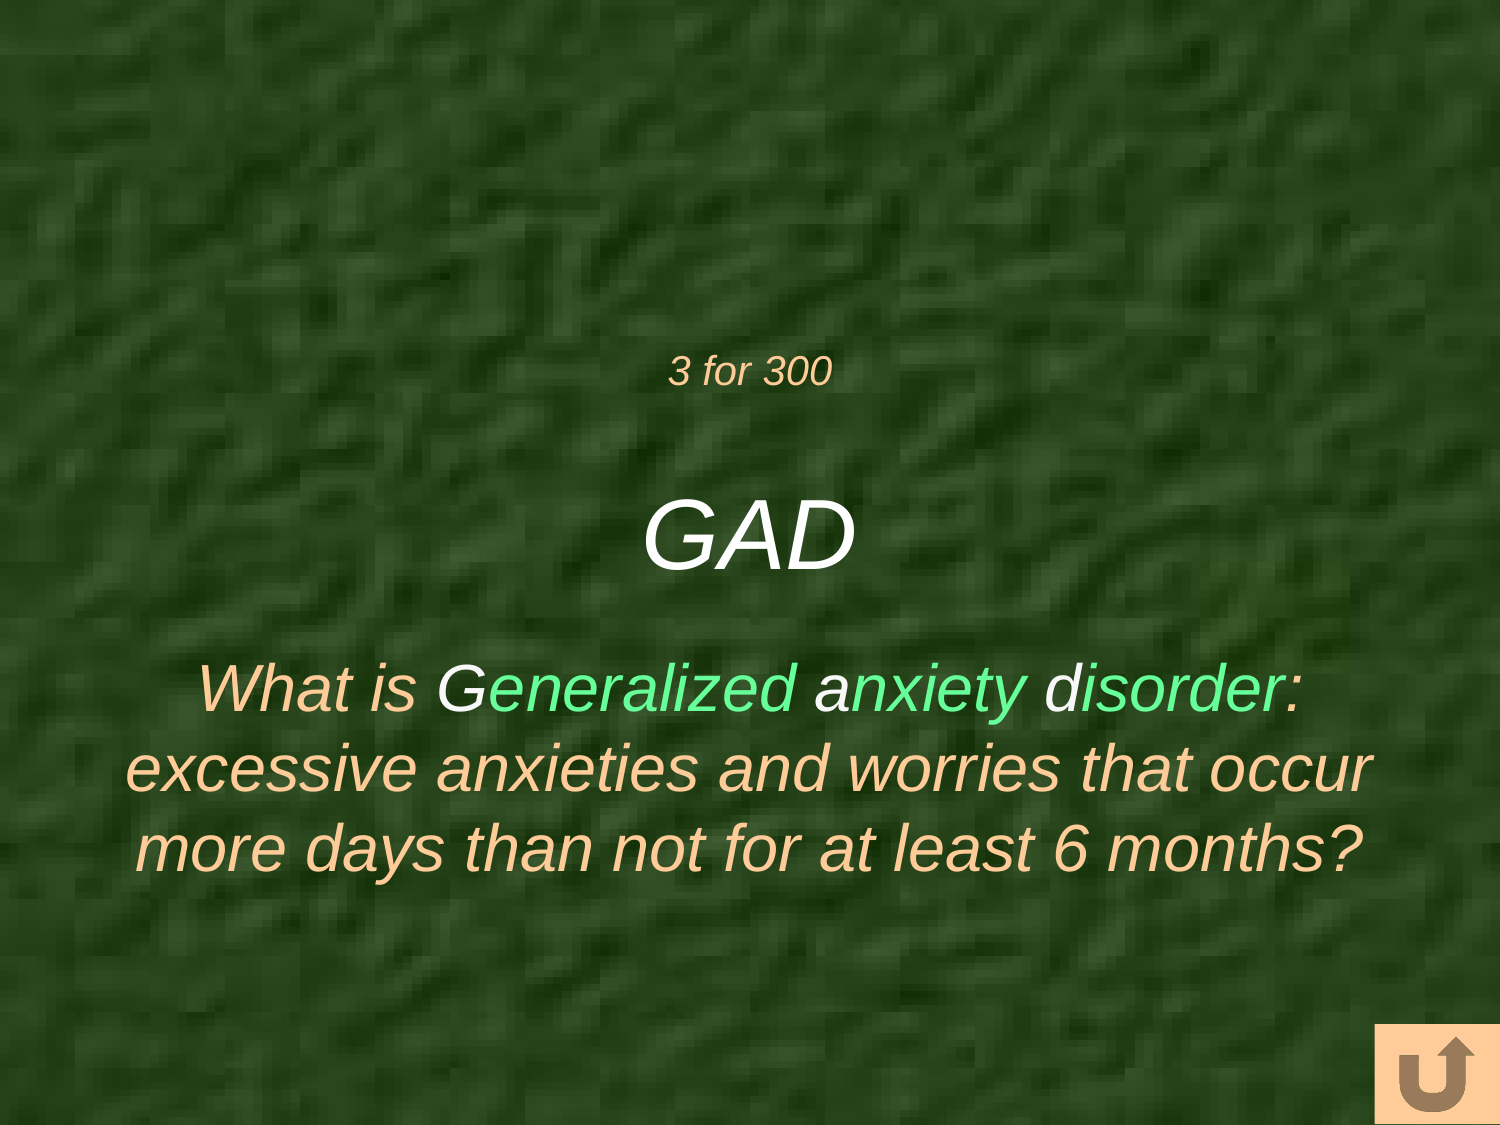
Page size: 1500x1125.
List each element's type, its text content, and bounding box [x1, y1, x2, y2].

text_box GAD [93, 462, 1407, 598]
text_box [1374, 1024, 1500, 1125]
picture [0, 0, 1500, 1125]
text_box What is Generalized anxiety disorder: excessive anxieties and worries that occur more days than not for at least 6 months? [76, 637, 1423, 893]
title 3 for 300 [593, 337, 907, 400]
